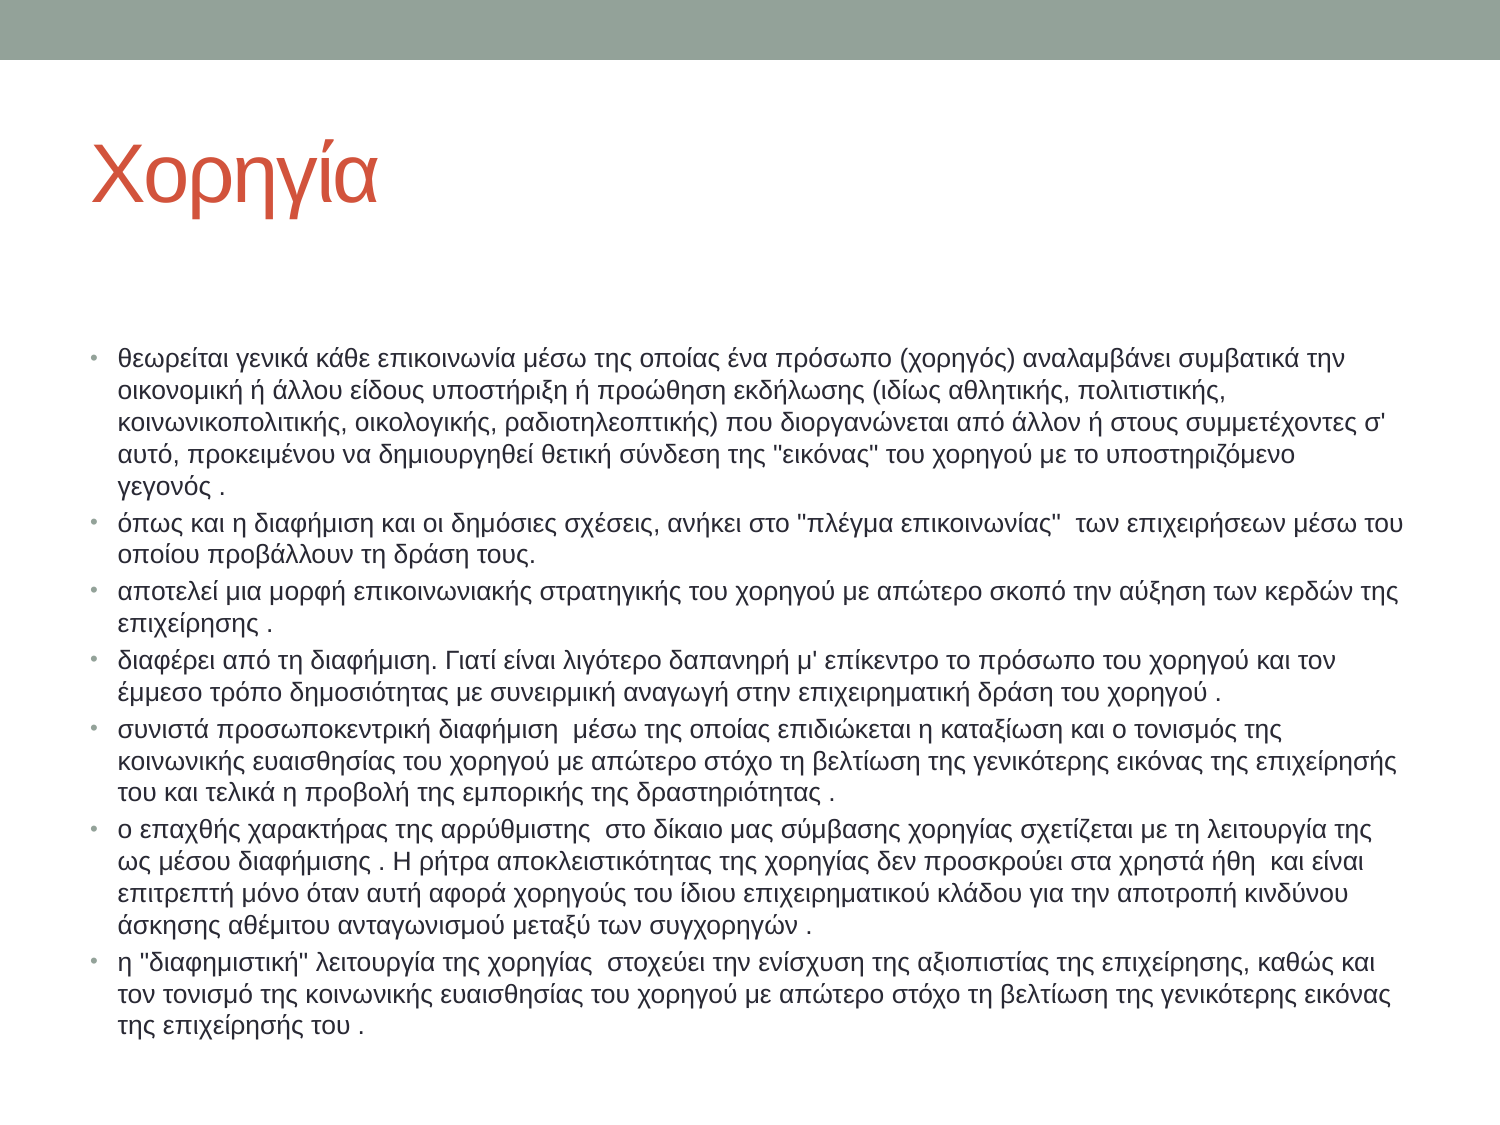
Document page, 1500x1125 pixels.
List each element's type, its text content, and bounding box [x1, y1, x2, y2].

list θεωρείται γενικά κάθε επικοινωνία μέσω της οποίας ένα πρόσωπο (χορηγός) αναλαμβάνει συμβατικά την οικονομική ή άλλου είδους υποστήριξη ή προώθηση εκδήλωσης (ιδίως αθλητικής, πολιτιστικής, κοινωνικοπολιτικής, οικολογικής, ραδιοτηλεοπτικής) που διοργανώνεται από άλλον ή στους συμμετέχοντες σ' αυτό, προκειμένου να δημιουργηθεί θετική σύνδεση της "εικόνας" του χορηγού με το υποστηριζόμενο γεγονός . όπως και η διαφήμιση και οι δημόσιες σχέσεις, ανήκει στο "πλέγμα επικοινωνίας" των επιχειρήσεων μέσω του οποίου προβάλλουν τη δράση τους. αποτελεί μια μορφή επικοινωνιακής στρατηγικής του χορηγού με απώτερο σκοπό την αύξηση των κερδών της επιχείρησης . διαφέρει από τη διαφήμιση. Γιατί είναι λιγότερο δαπανηρή μ' επίκεντρο το πρόσωπο του χορηγού και τον έμμεσο τρόπο δημοσιότητας με συνειρμική αναγωγή στην επιχειρηματική δράση του χορηγού . συνιστά προσωποκεντρική διαφήμιση μέσω της οποίας επιδιώκεται η καταξίωση και ο τονισμός της κοινωνικής ευαισθησίας του χορηγού με απώτερο στόχο τη βελτίωση της γενικότερης εικόνας της επιχείρησής του και τελικά η προβολή της εμπορικής της δραστηριότητας . ο επαχθής χαρακτήρας της αρρύθμιστης στο δίκαιο μας σύμβασης χορηγίας σχετίζεται με τη λειτουργία της ως μέσου διαφήμισης . H ρήτρα αποκλειστικότητας της χορηγίας δεν προσκρούει στα χρηστά ήθη και είναι επιτρεπτή μόνο όταν αυτή αφορά χορηγούς του ίδιου επιχειρηματικού κλάδου για την αποτροπή κινδύνου άσκησης αθέμιτου ανταγωνισμού μεταξύ των συγχορηγών . η "διαφημιστική" λειτουργία της χορηγίας στοχεύει την ενίσχυση της αξιοπιστίας της επιχείρησης, καθώς και τον τονισμό της κοινωνικής ευαισθησίας του χορηγού με απώτερο στόχο τη βελτίωση της γενικότερης εικόνας της επιχείρησής του . [75, 262, 1425, 1063]
title Χορηγία [75, 87, 1425, 250]
